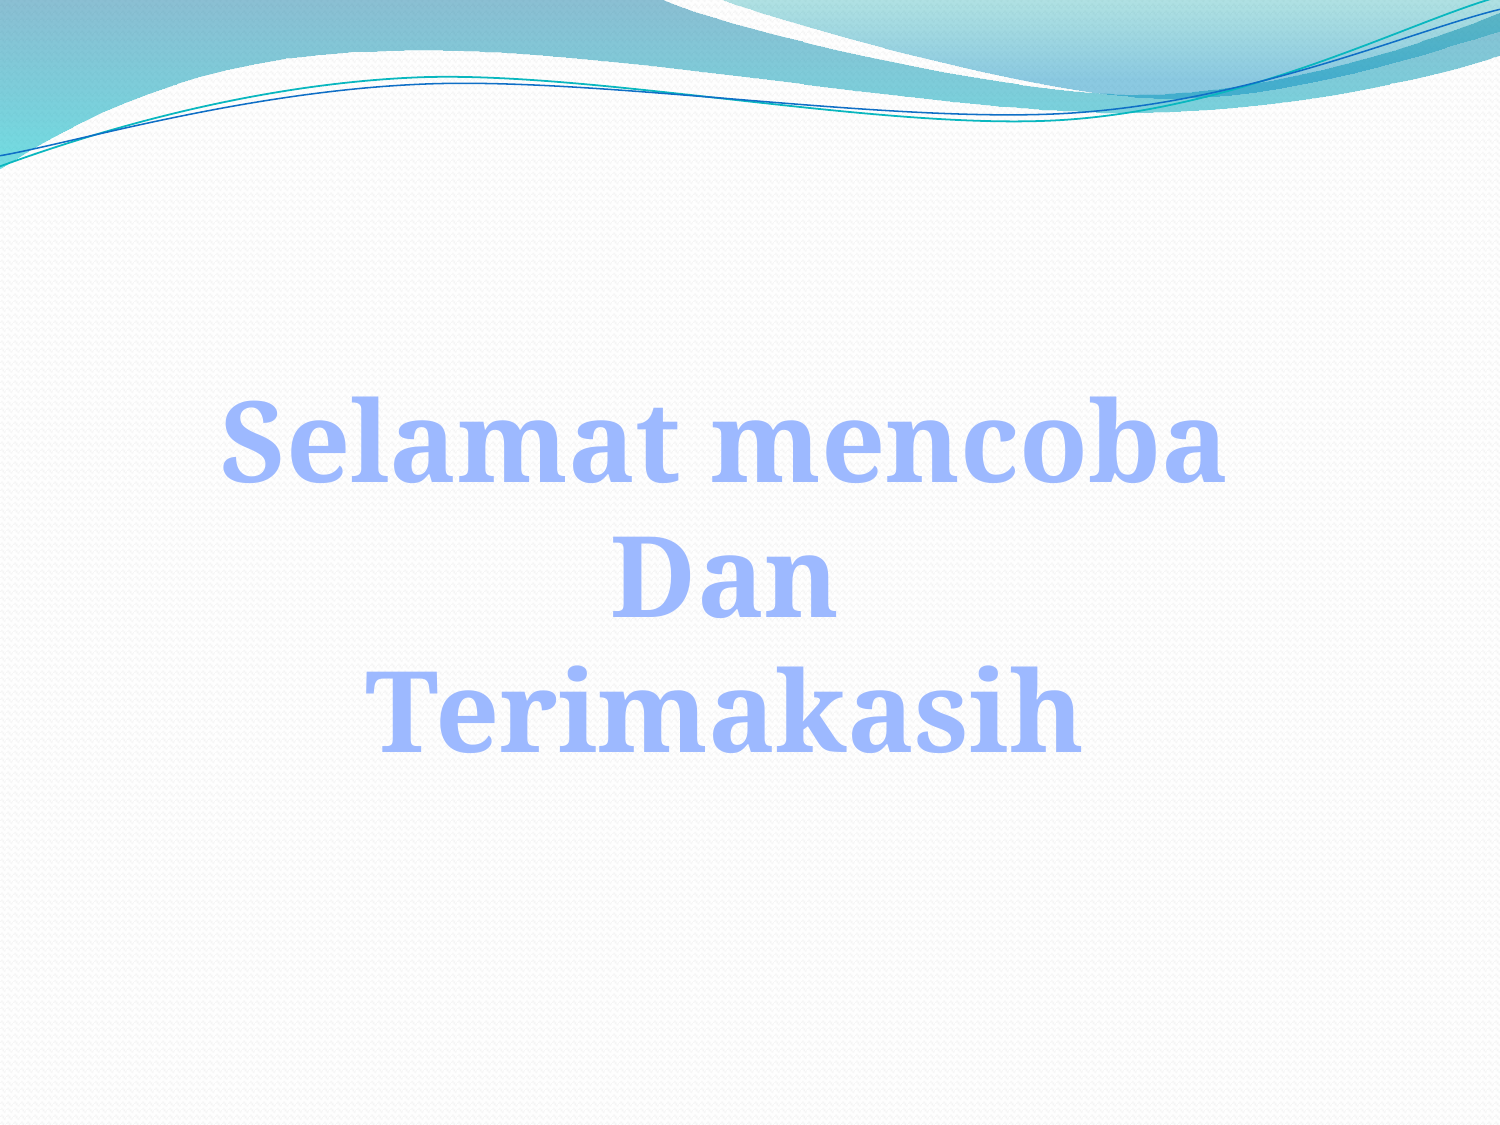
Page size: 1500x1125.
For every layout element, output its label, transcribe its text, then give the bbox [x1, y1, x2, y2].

text_box Selamat mencoba Dan Terimakasih [205, 362, 1245, 783]
